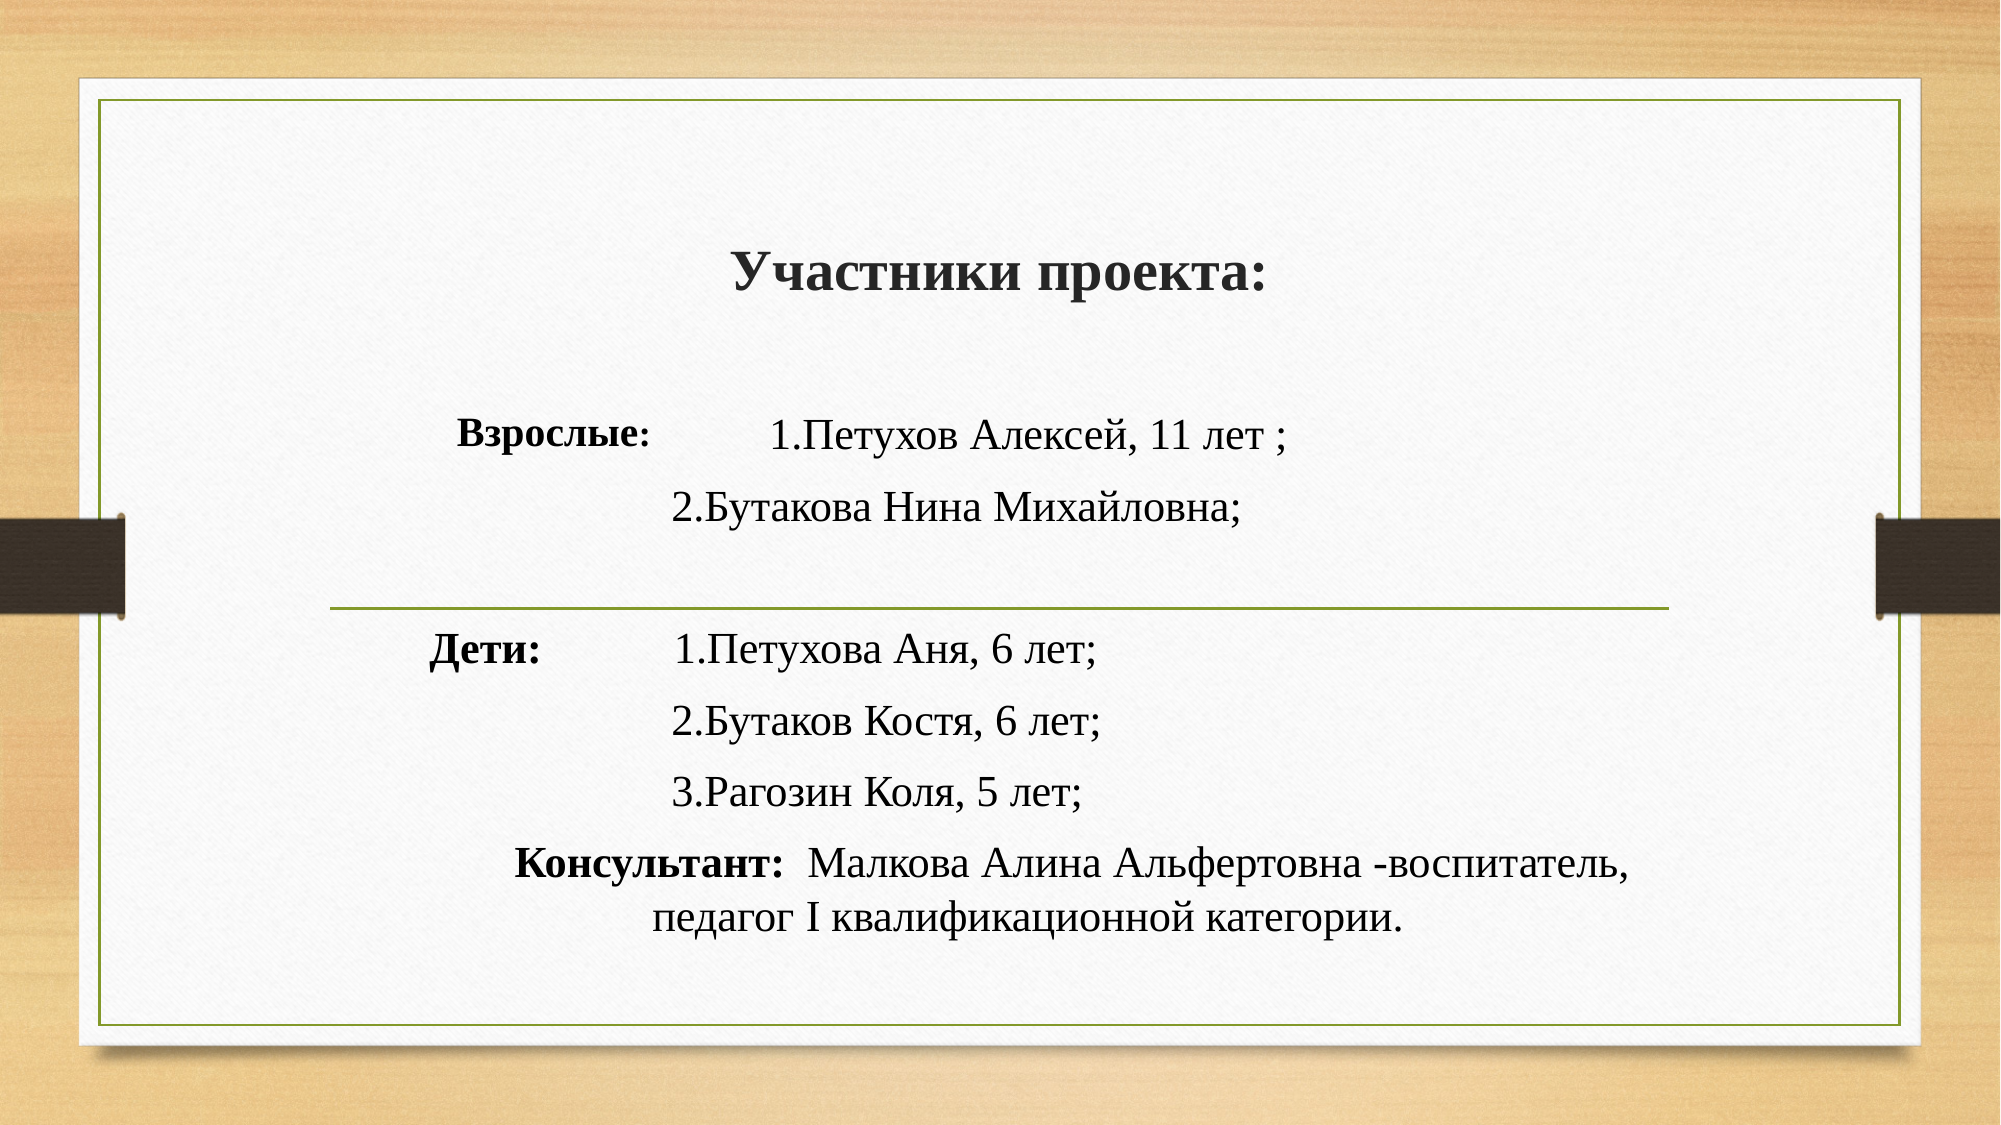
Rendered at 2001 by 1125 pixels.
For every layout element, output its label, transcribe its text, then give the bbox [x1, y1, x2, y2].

text_box Взрослые: [330, 397, 788, 463]
list 1.Петухов Алексей, 11 лет ; 2.Бутакова Нина Михайловна; Дети: 1.Петухова Аня, 6 лет; 2.Бутаков Костя, 6 лет; 3.Рагозин Коля, 5 лет; Консультант: Малкова Алина Альфертовна -воспитатель, педагог I квалификационной категории. [359, 397, 1698, 953]
picture [0, 0, 2001, 1125]
title Участники проекта: [330, 224, 1669, 310]
